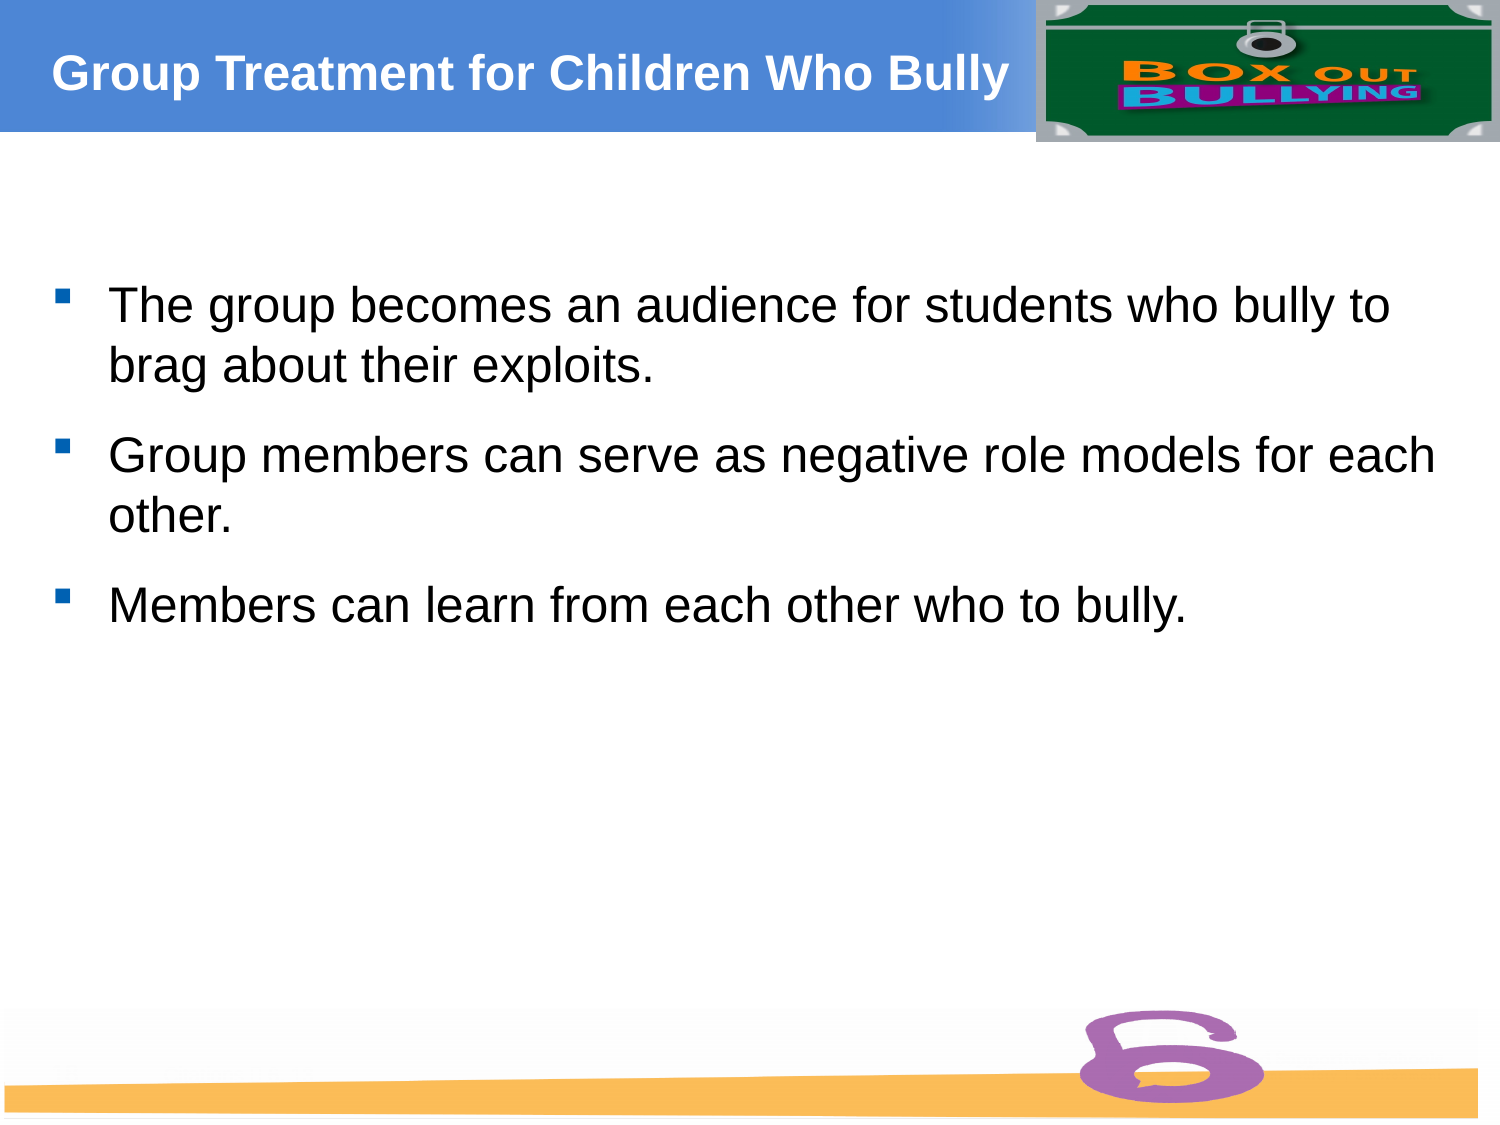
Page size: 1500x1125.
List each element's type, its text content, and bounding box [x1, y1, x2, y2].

title Group Treatment for Children Who Bully [51, 23, 1030, 123]
picture [0, 0, 1500, 1125]
list The group becomes an audience for students who bully to brag about their exploits. Group members can serve as negative role models for each other. Members can learn from each other who to bully. [51, 264, 1451, 986]
